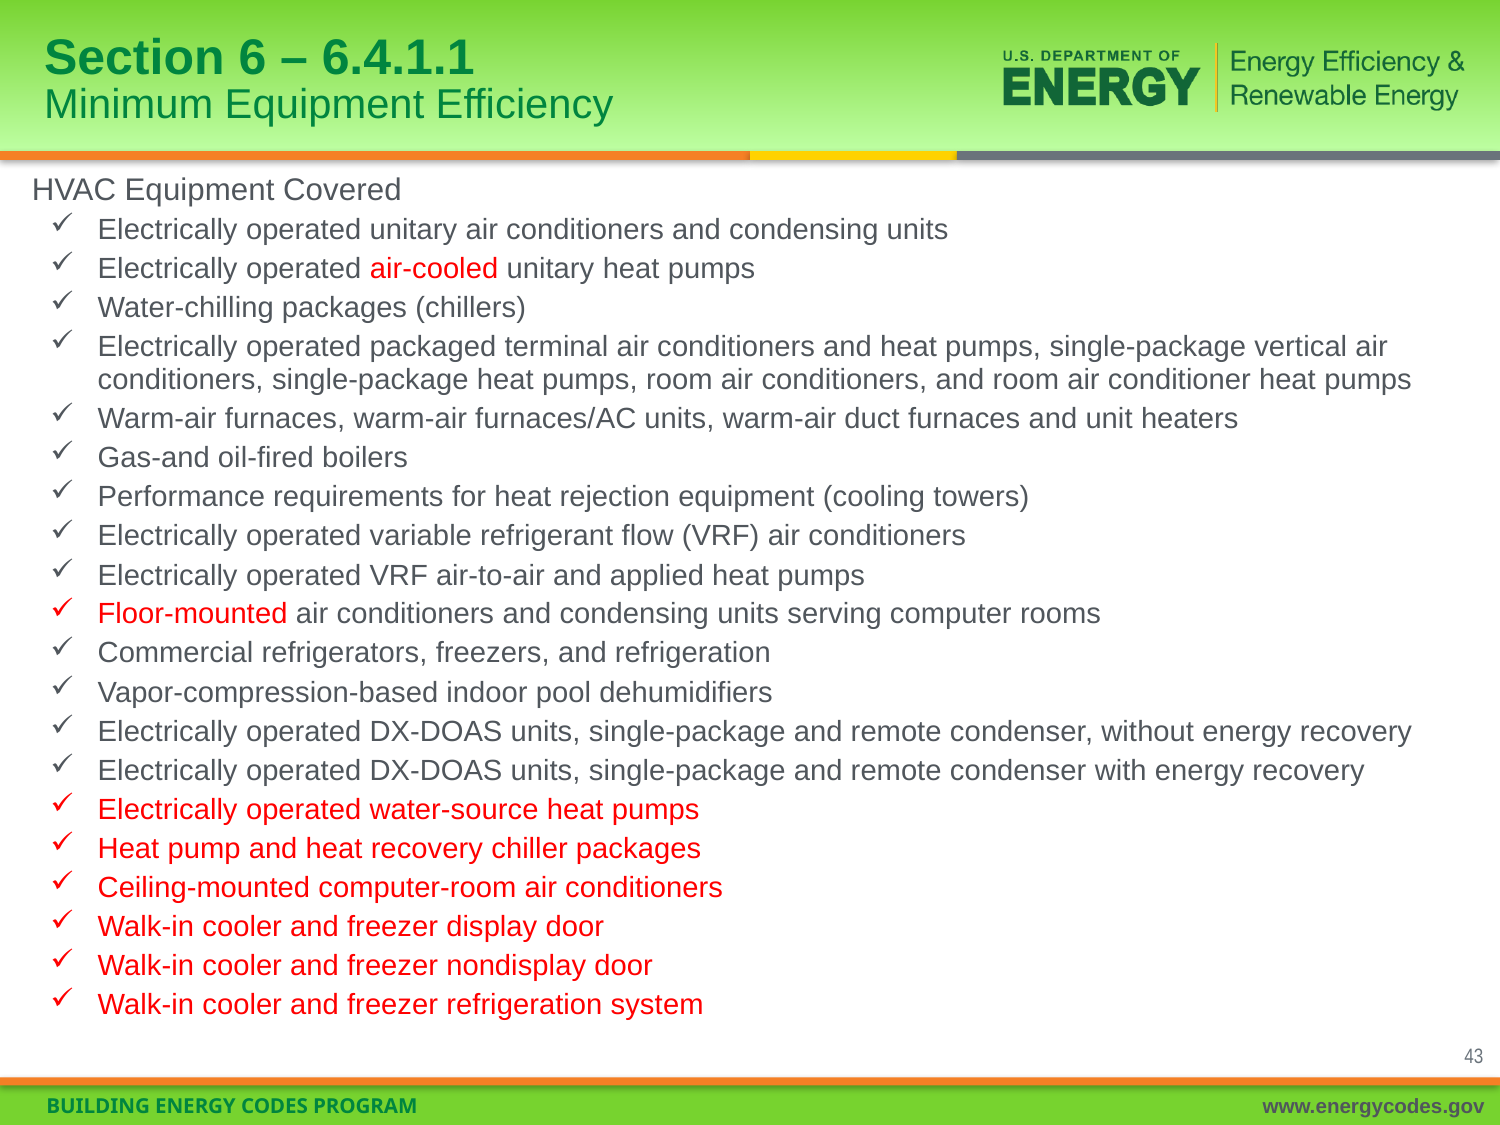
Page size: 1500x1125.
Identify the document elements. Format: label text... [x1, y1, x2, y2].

list HVAC Equipment Covered Electrically operated unitary air conditioners and condensing units Electrically operated air-cooled unitary heat pumps Water-chilling packages (chillers) Electrically operated packaged terminal air conditioners and heat pumps, single-package vertical air conditioners, single-package heat pumps, room air conditioners, and room air conditioner heat pumps Warm-air furnaces, warm-air furnaces/AC units, warm-air duct furnaces and unit heaters Gas-and oil-fired boilers Performance requirements for heat rejection equipment (cooling towers) Electrically operated variable refrigerant flow (VRF) air conditioners Electrically operated VRF air-to-air and applied heat pumps Floor-mounted air conditioners and condensing units serving computer rooms Commercial refrigerators, freezers, and refrigeration Vapor-compression-based indoor pool dehumidifiers Electrically operated DX-DOAS units, single-package and remote condenser, without energy recovery Electrically operated DX-DOAS units, single-package and remote condenser with energy recovery Electrically operated water-source heat pumps Heat pump and heat recovery chiller packages Ceiling-mounted computer-room air conditioners Walk-in cooler and freezer display door Walk-in cooler and freezer nondisplay door Walk-in cooler and freezer refrigeration system [16, 164, 1482, 1073]
title Section 6 – 6.4.1.1 Minimum Equipment Efficiency [29, 0, 1465, 157]
